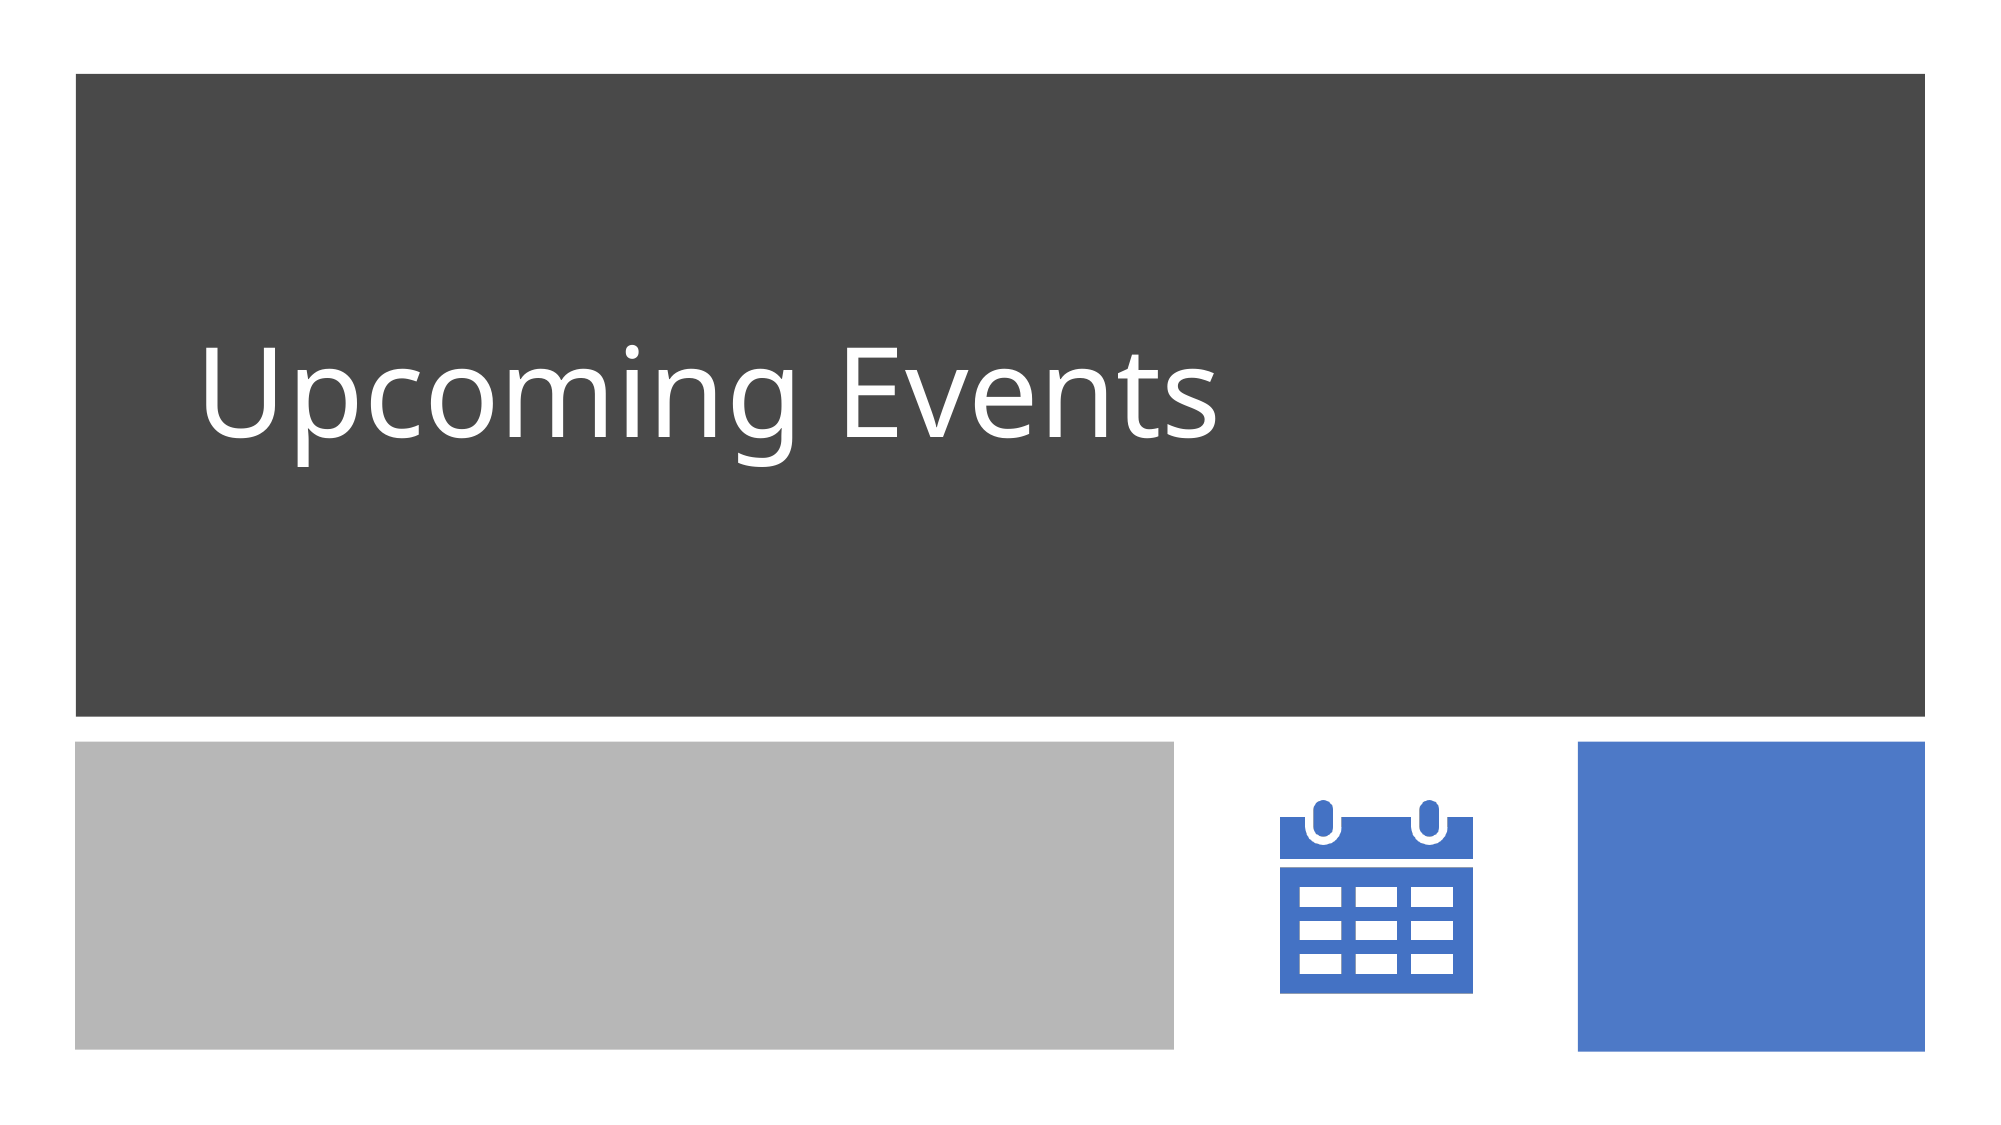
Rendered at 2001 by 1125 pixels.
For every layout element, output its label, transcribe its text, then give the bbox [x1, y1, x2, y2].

text_box [75, 73, 1926, 718]
title Upcoming Events [180, 182, 1823, 613]
picture [1242, 762, 1510, 1031]
text_box [1577, 741, 1926, 1053]
text_box [74, 741, 1175, 1051]
